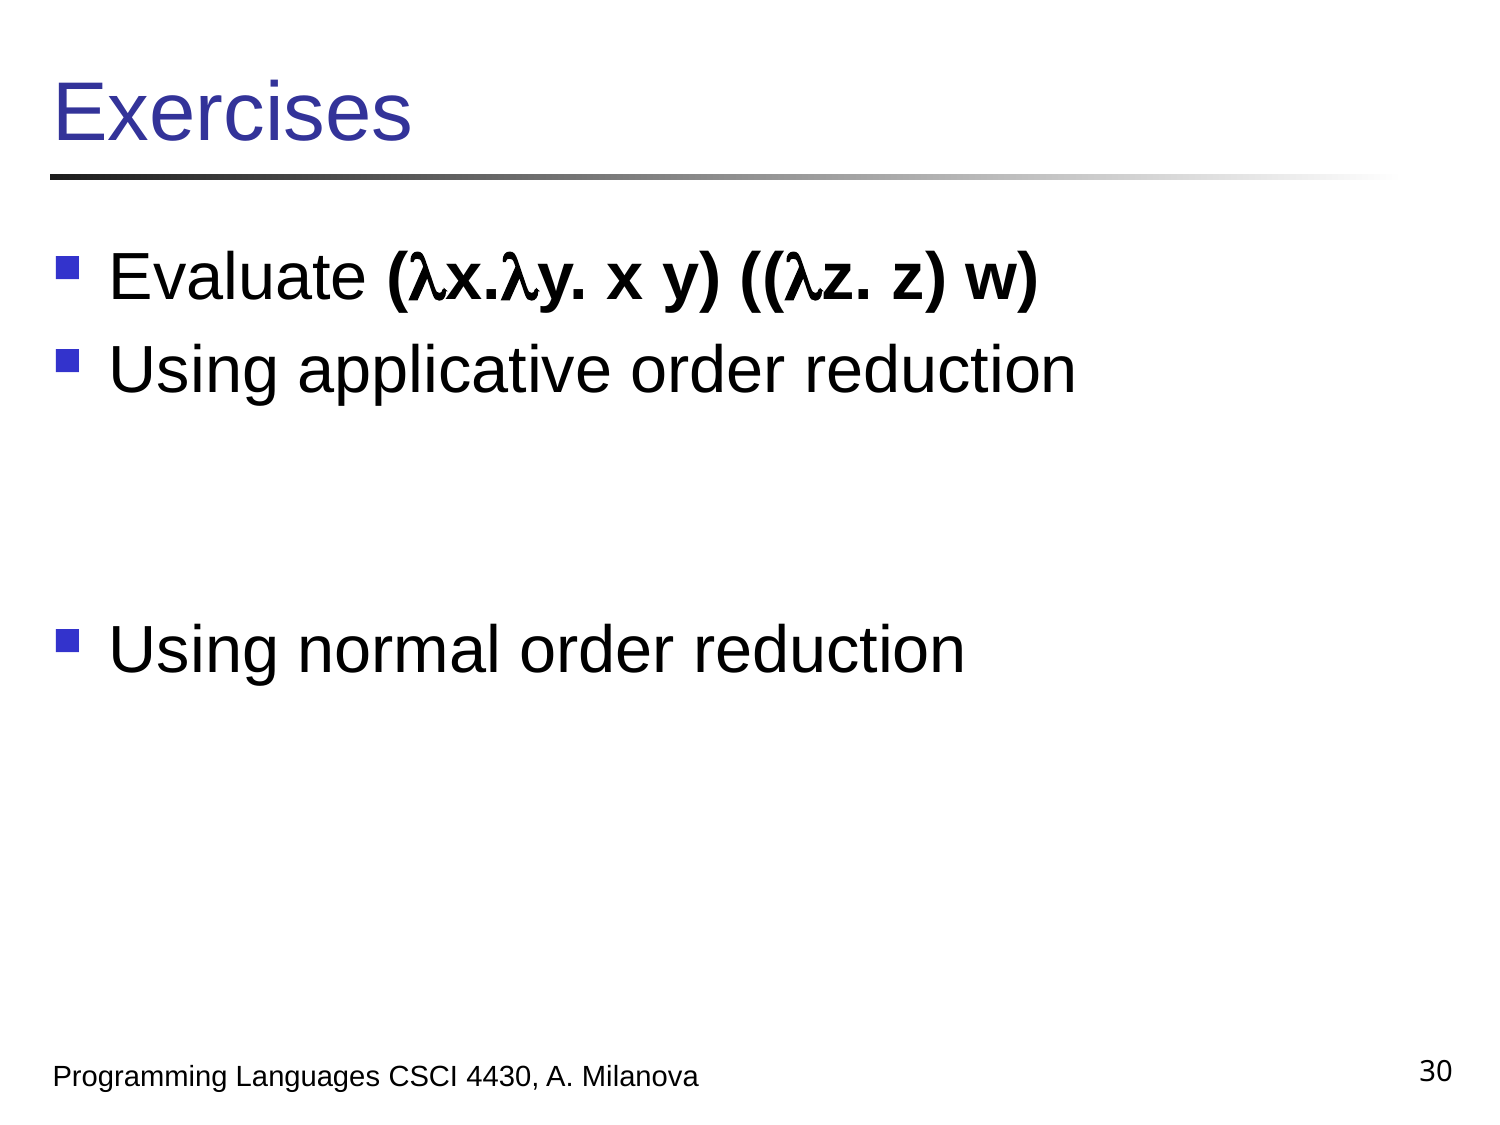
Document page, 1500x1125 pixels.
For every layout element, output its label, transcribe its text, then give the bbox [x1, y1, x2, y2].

slide_number 30 [1154, 1023, 1468, 1100]
footer Programming Languages CSCI 4430, A. Milanova [37, 1024, 813, 1101]
title Exercises [37, 0, 1466, 165]
list Evaluate (x.y. x y) ((z. z) w) Using applicative order reduction Using normal order reduction [37, 224, 1469, 1013]
